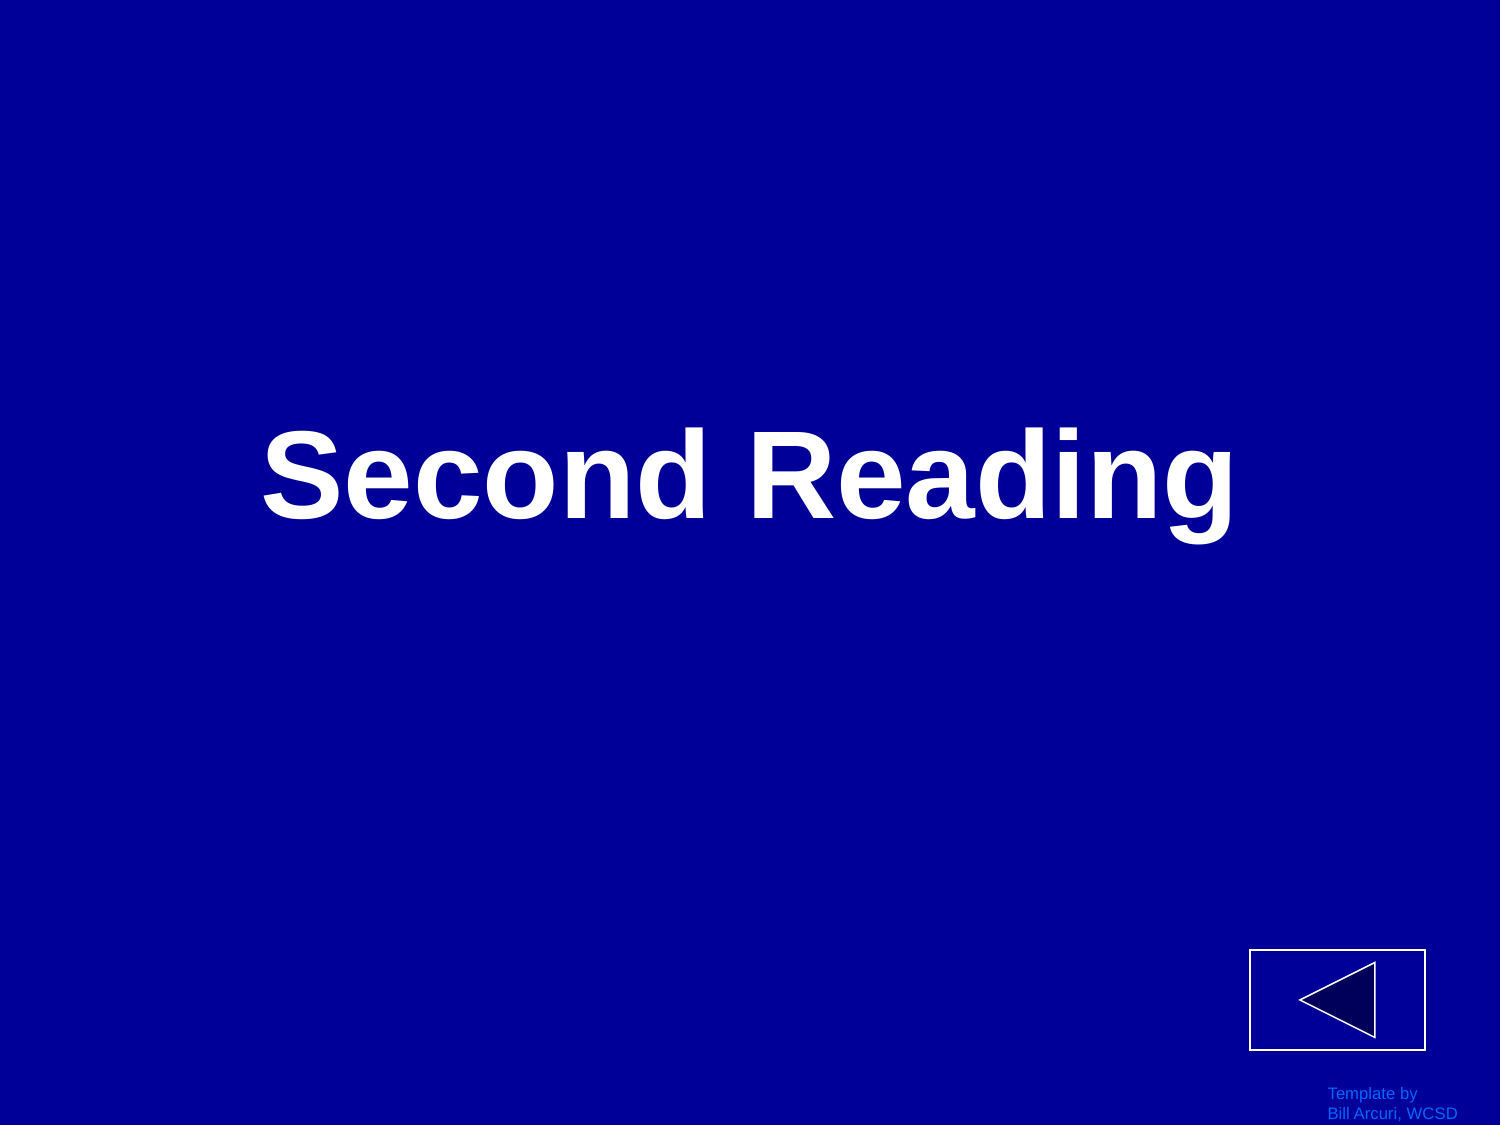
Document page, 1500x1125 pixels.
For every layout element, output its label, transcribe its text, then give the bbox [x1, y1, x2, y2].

title Second Reading [112, 374, 1388, 563]
text_box [1250, 950, 1426, 1051]
slide_number Template by Bill Arcuri, WCSD [1312, 1074, 1476, 1125]
